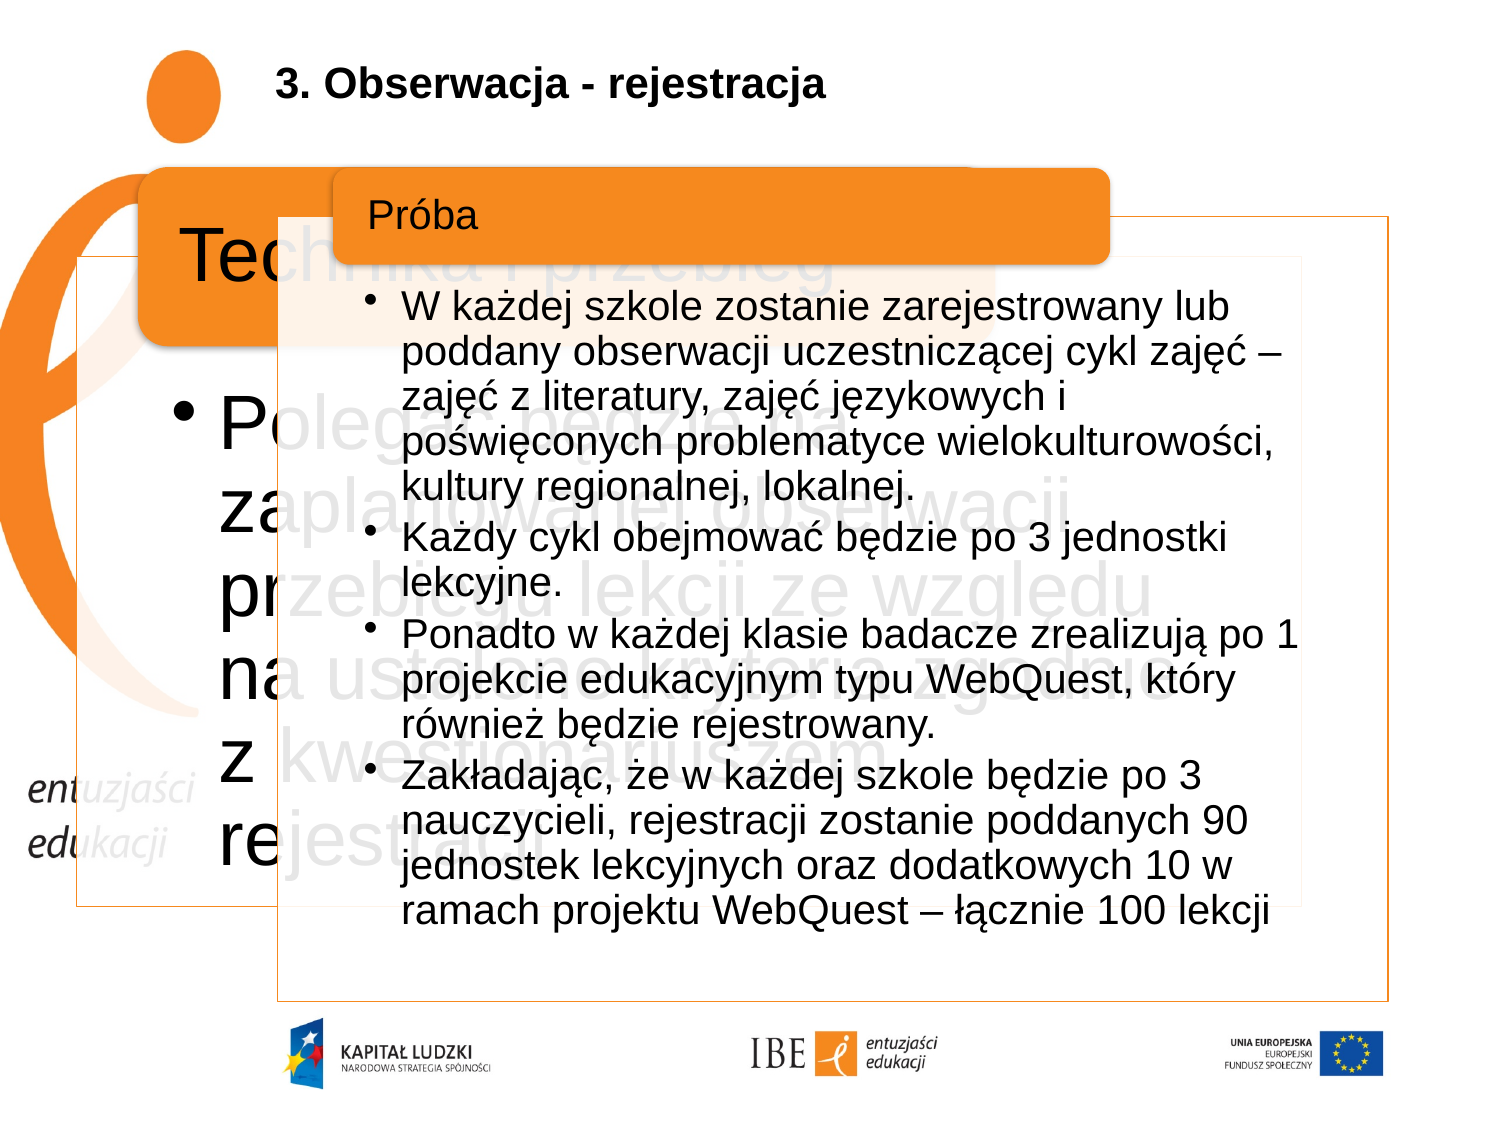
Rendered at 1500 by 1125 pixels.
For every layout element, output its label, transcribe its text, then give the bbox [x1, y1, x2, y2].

picture [0, 0, 1500, 1125]
title 3. Obserwacja - rejestracja [274, 54, 1500, 243]
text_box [277, 136, 1389, 1033]
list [76, 136, 276, 937]
